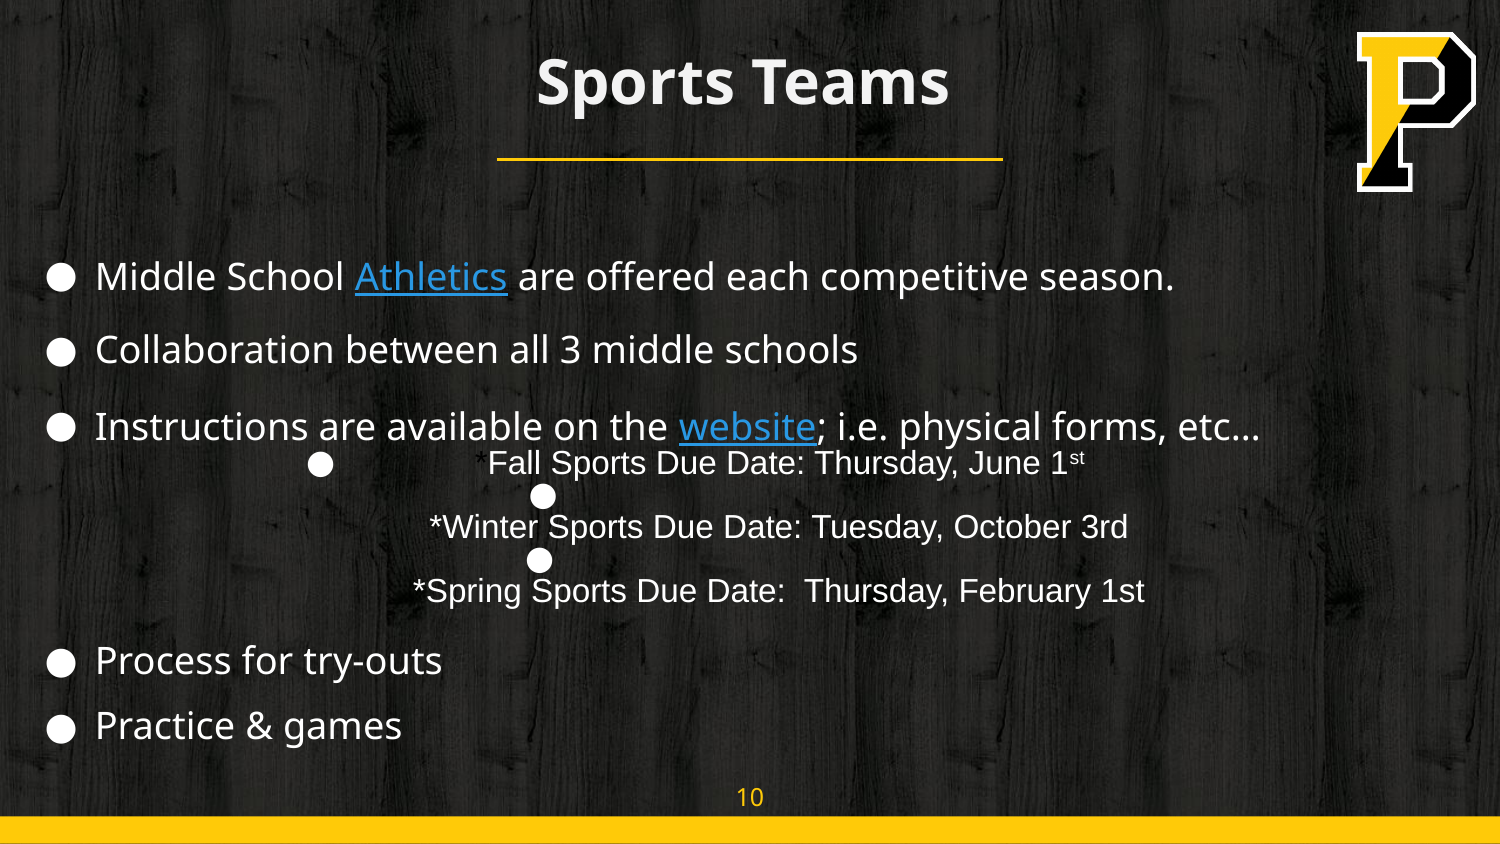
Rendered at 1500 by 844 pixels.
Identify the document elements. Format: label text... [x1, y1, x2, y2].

title Sports Teams [75, 0, 1425, 160]
slide_number 10 [705, 767, 795, 832]
text_box Middle School Athletics are offered each competitive season. Collaboration between all 3 middle schools Instructions are available on the website; i.e. physical forms, etc… *Fall Sports Due Date: Thursday, June 1st *Winter Sports Due Date: Tuesday, October 3rd *Spring Sports Due Date: Thursday, February 1st Process for try-outs Practice & games [20, 241, 1480, 767]
picture [0, 0, 1500, 816]
